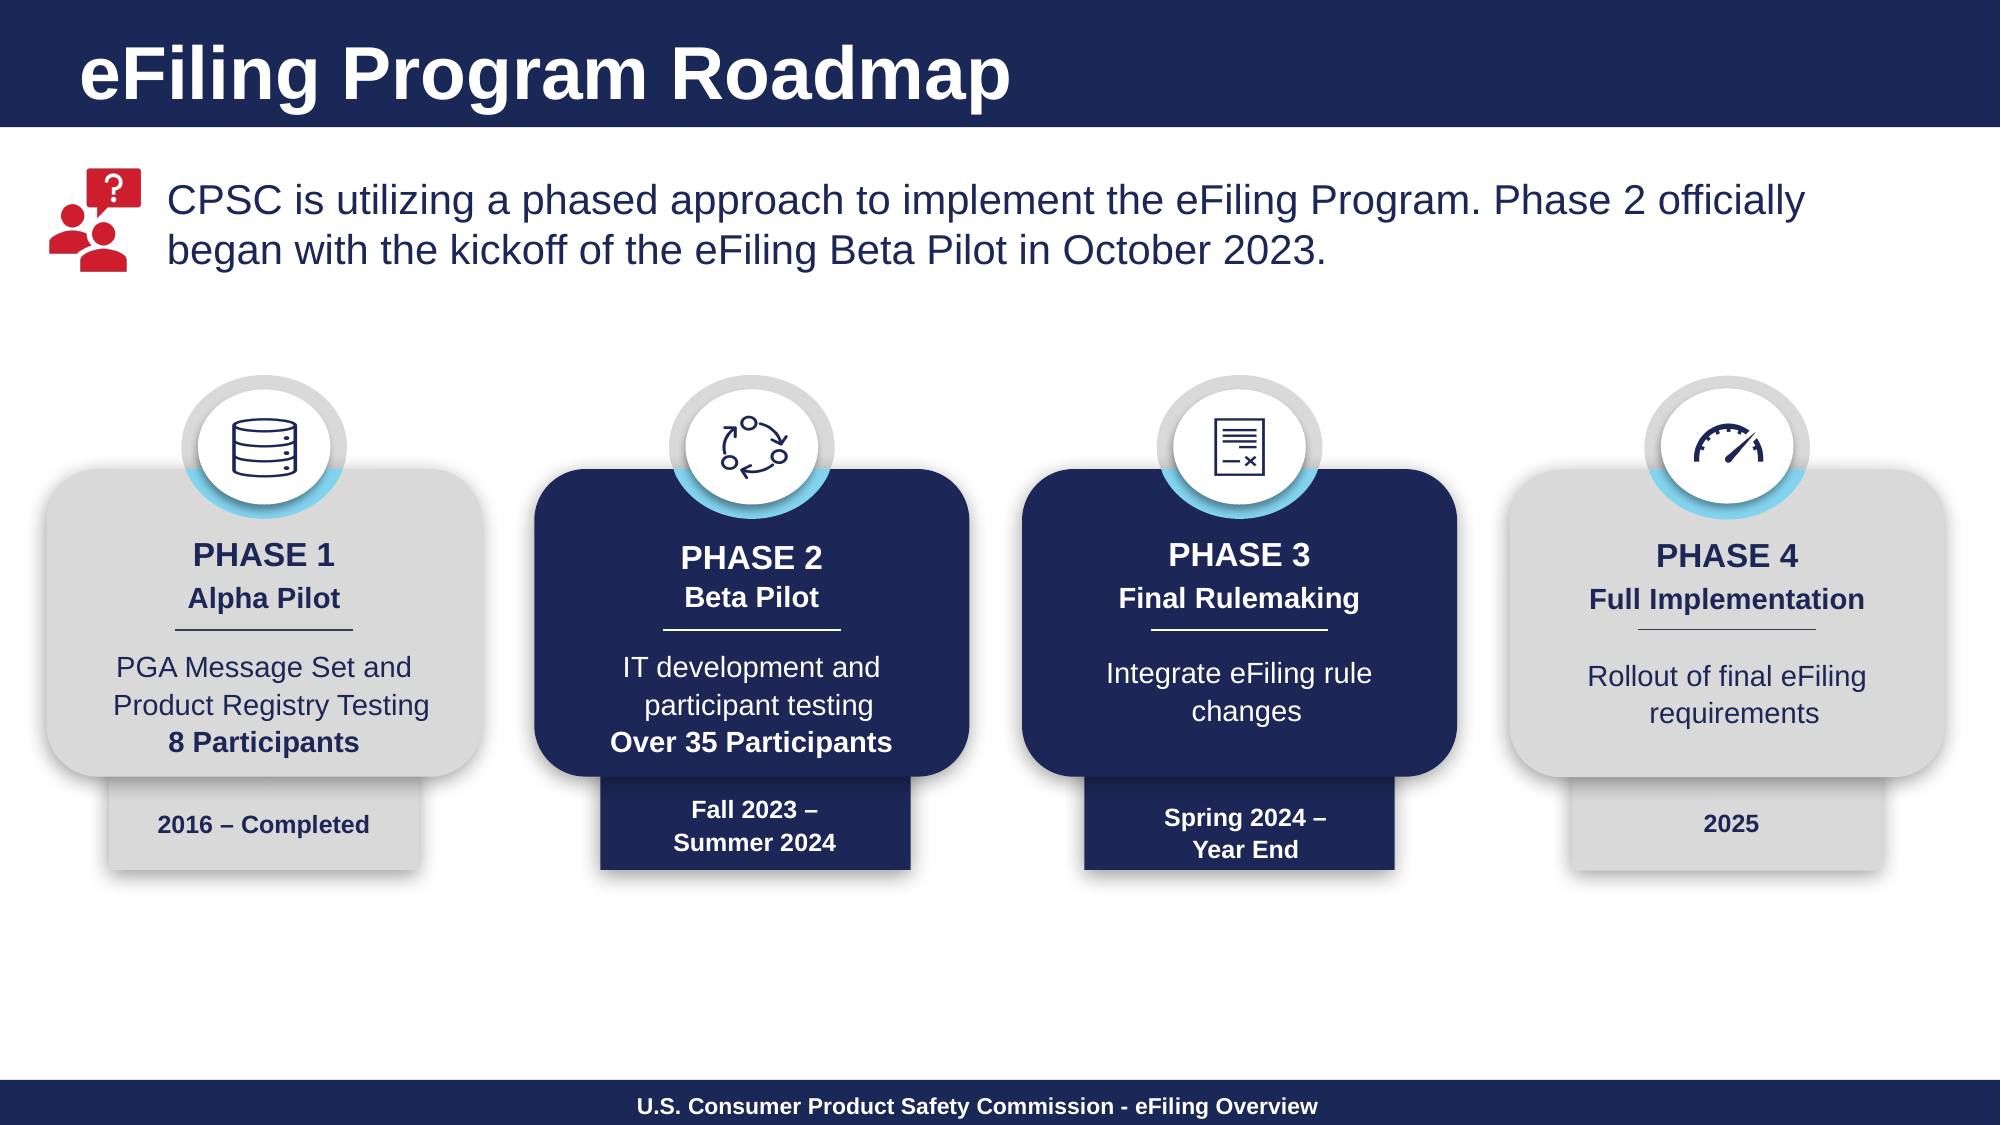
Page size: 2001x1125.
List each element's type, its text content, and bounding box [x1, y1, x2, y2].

text_box [0, 0, 2000, 129]
picture [33, 158, 158, 282]
text_box U.S. Consumer Product Safety Commission - eFiling Overview [0, 1084, 1956, 1125]
text_box CPSC is utilizing a phased approach to implement the eFiling Program. Phase 2 officially began with the kickoff of the eFiling Beta Pilot in October 2023. [162, 165, 1842, 281]
text_box eFiling Program Roadmap [65, 17, 1864, 128]
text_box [46, 374, 1945, 871]
